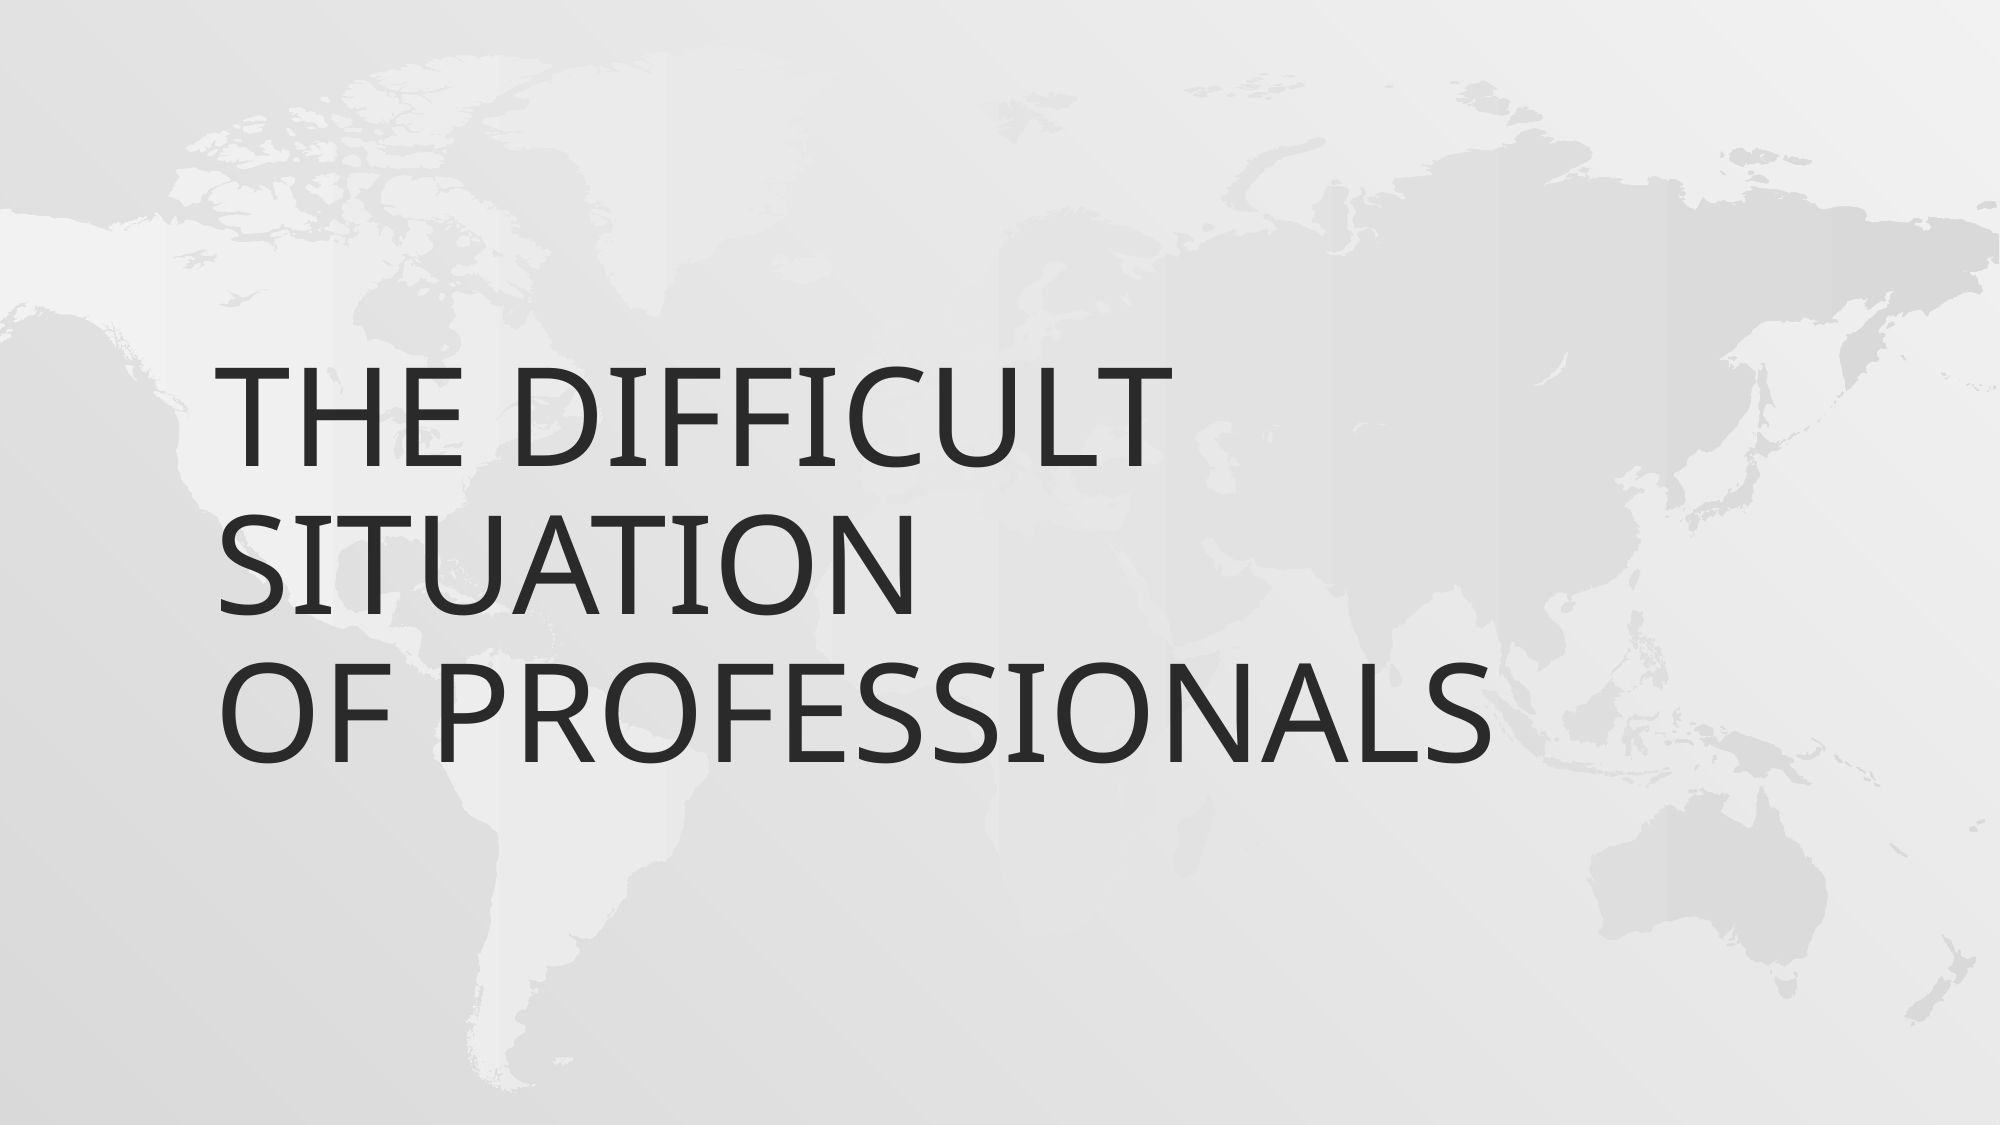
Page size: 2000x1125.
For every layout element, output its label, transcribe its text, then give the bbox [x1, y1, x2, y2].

title The Difficult situation of professionals [199, 299, 1800, 800]
